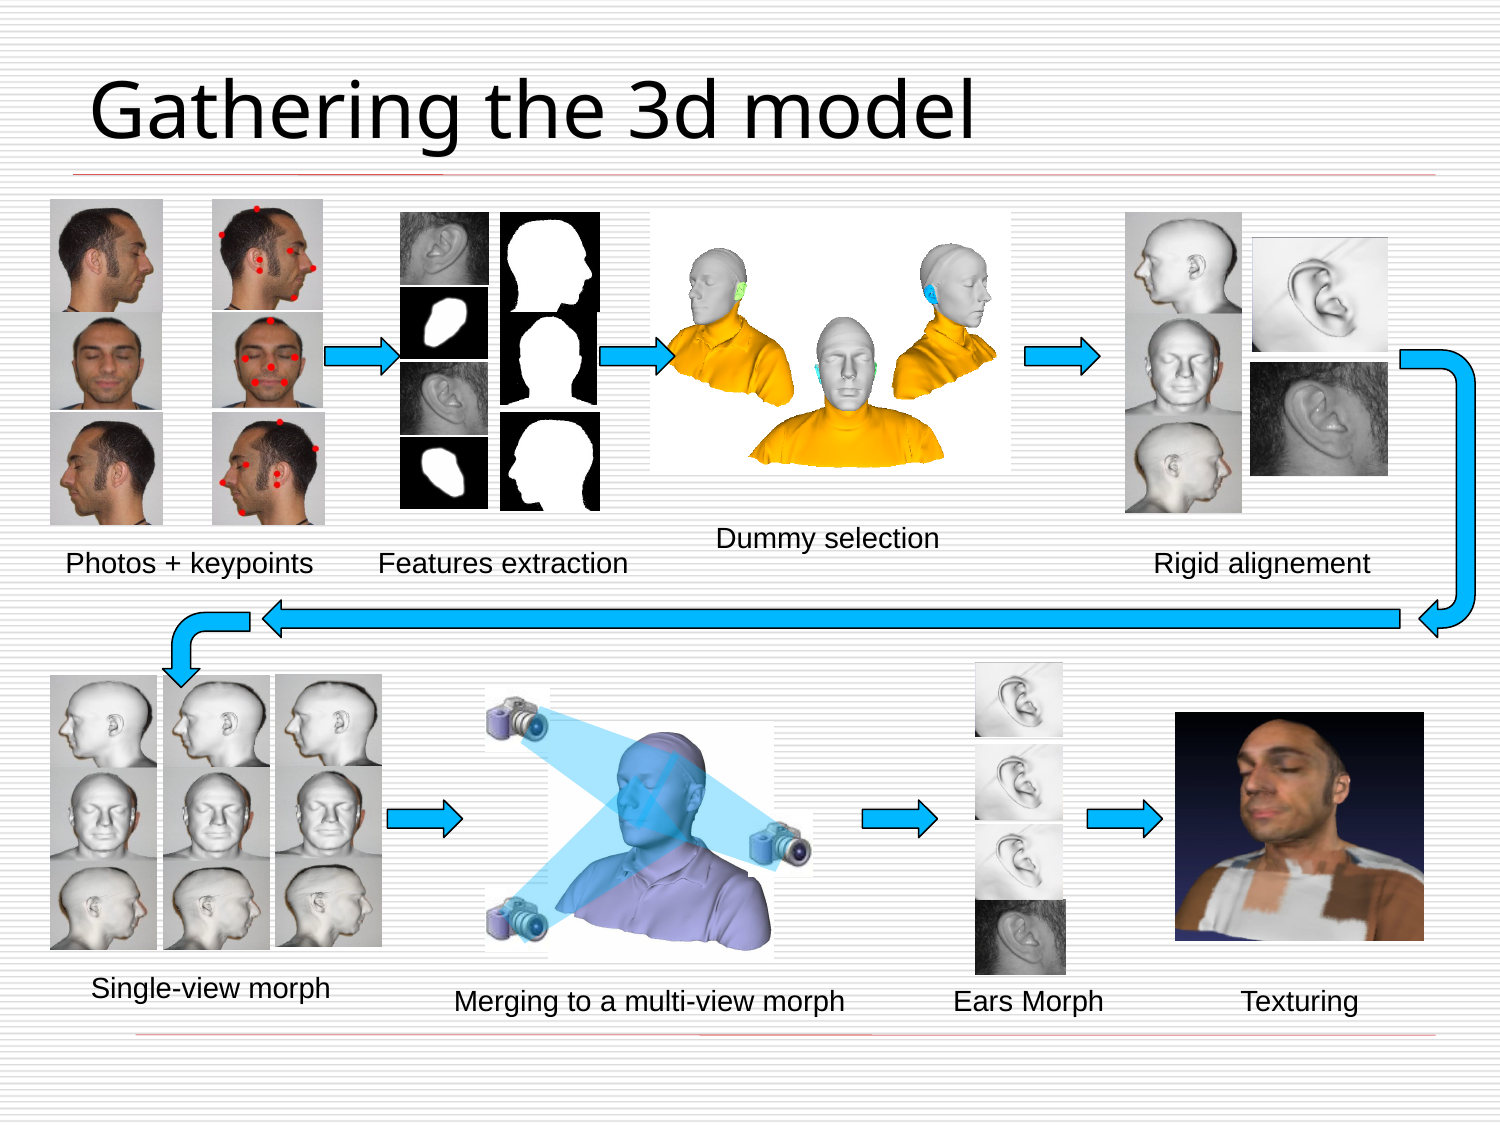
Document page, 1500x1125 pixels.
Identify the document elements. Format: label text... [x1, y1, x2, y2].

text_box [387, 687, 857, 1026]
picture [0, 0, 1500, 1125]
title Gathering the 3d model [73, 49, 1435, 163]
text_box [49, 349, 1476, 1014]
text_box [49, 199, 331, 349]
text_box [1087, 712, 1425, 1026]
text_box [599, 212, 1012, 348]
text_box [862, 662, 1121, 1026]
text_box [1024, 212, 1388, 348]
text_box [324, 212, 597, 348]
